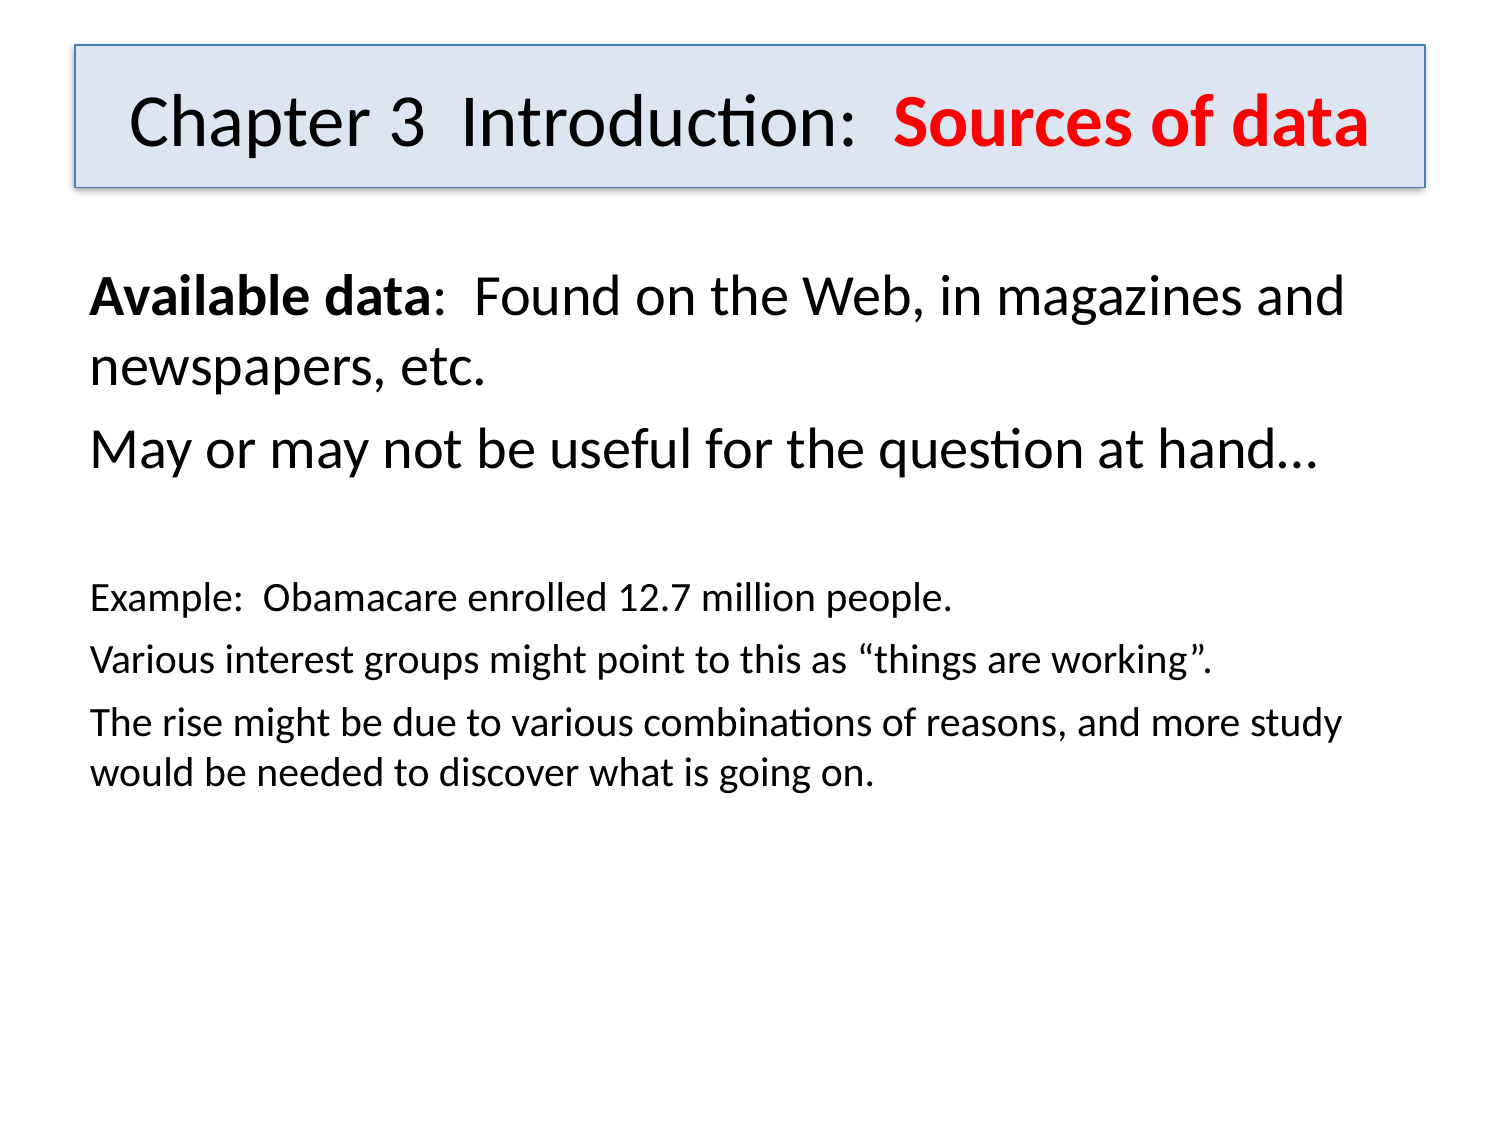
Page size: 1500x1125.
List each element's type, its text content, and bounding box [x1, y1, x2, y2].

text_box Example: Obamacare enrolled 12.7 million people. Various interest groups might point to this as “things are working”. The rise might be due to various combinations of reasons, and more study would be needed to discover what is going on. [75, 562, 1388, 803]
title Chapter 3 Introduction: Sources of data [74, 44, 1426, 188]
text_box Available data: Found on the Web, in magazines and newspapers, etc. May or may not be useful for the question at hand… [74, 249, 1425, 488]
